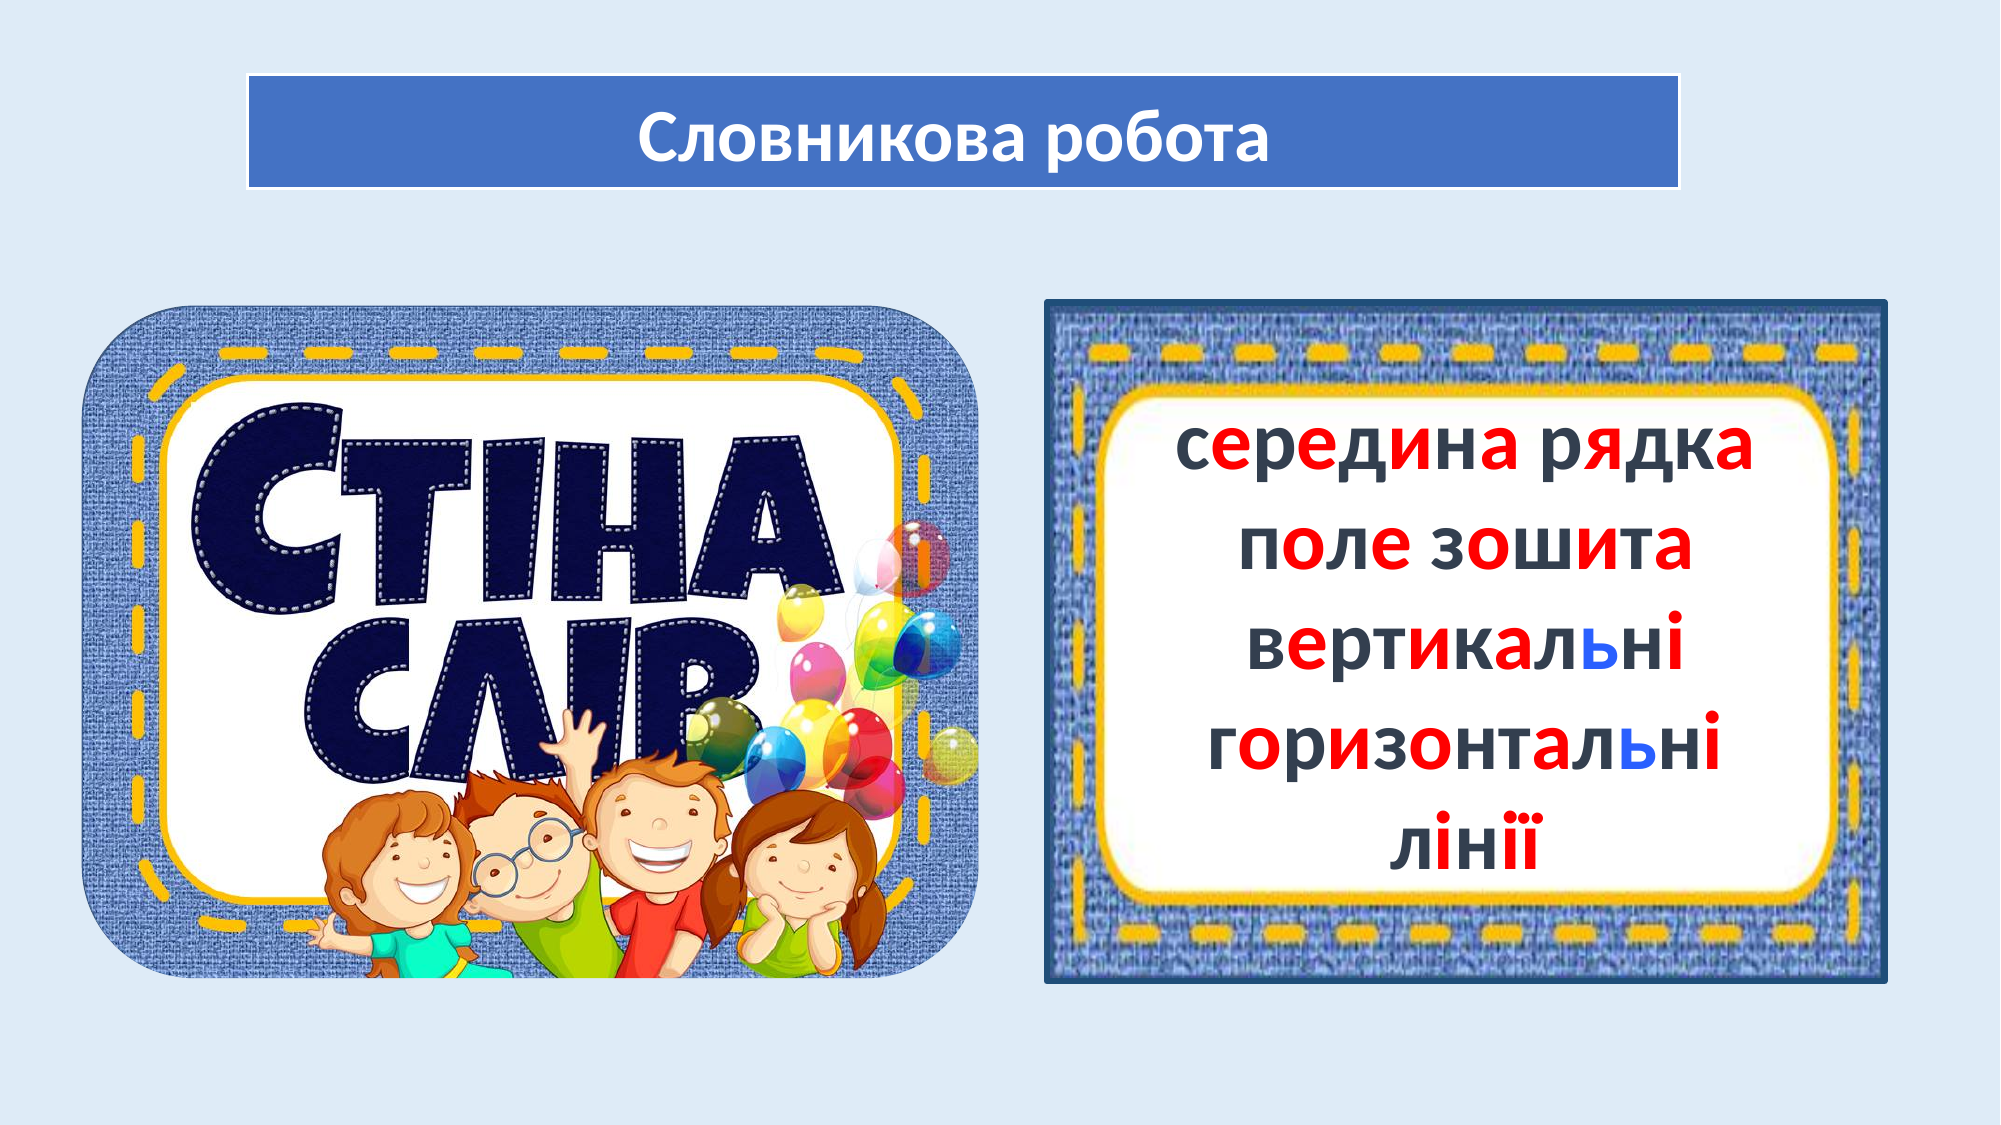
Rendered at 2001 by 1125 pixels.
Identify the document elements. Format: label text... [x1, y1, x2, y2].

picture [1049, 305, 1882, 979]
picture [81, 305, 979, 979]
text_box Словникова робота [246, 73, 1681, 190]
